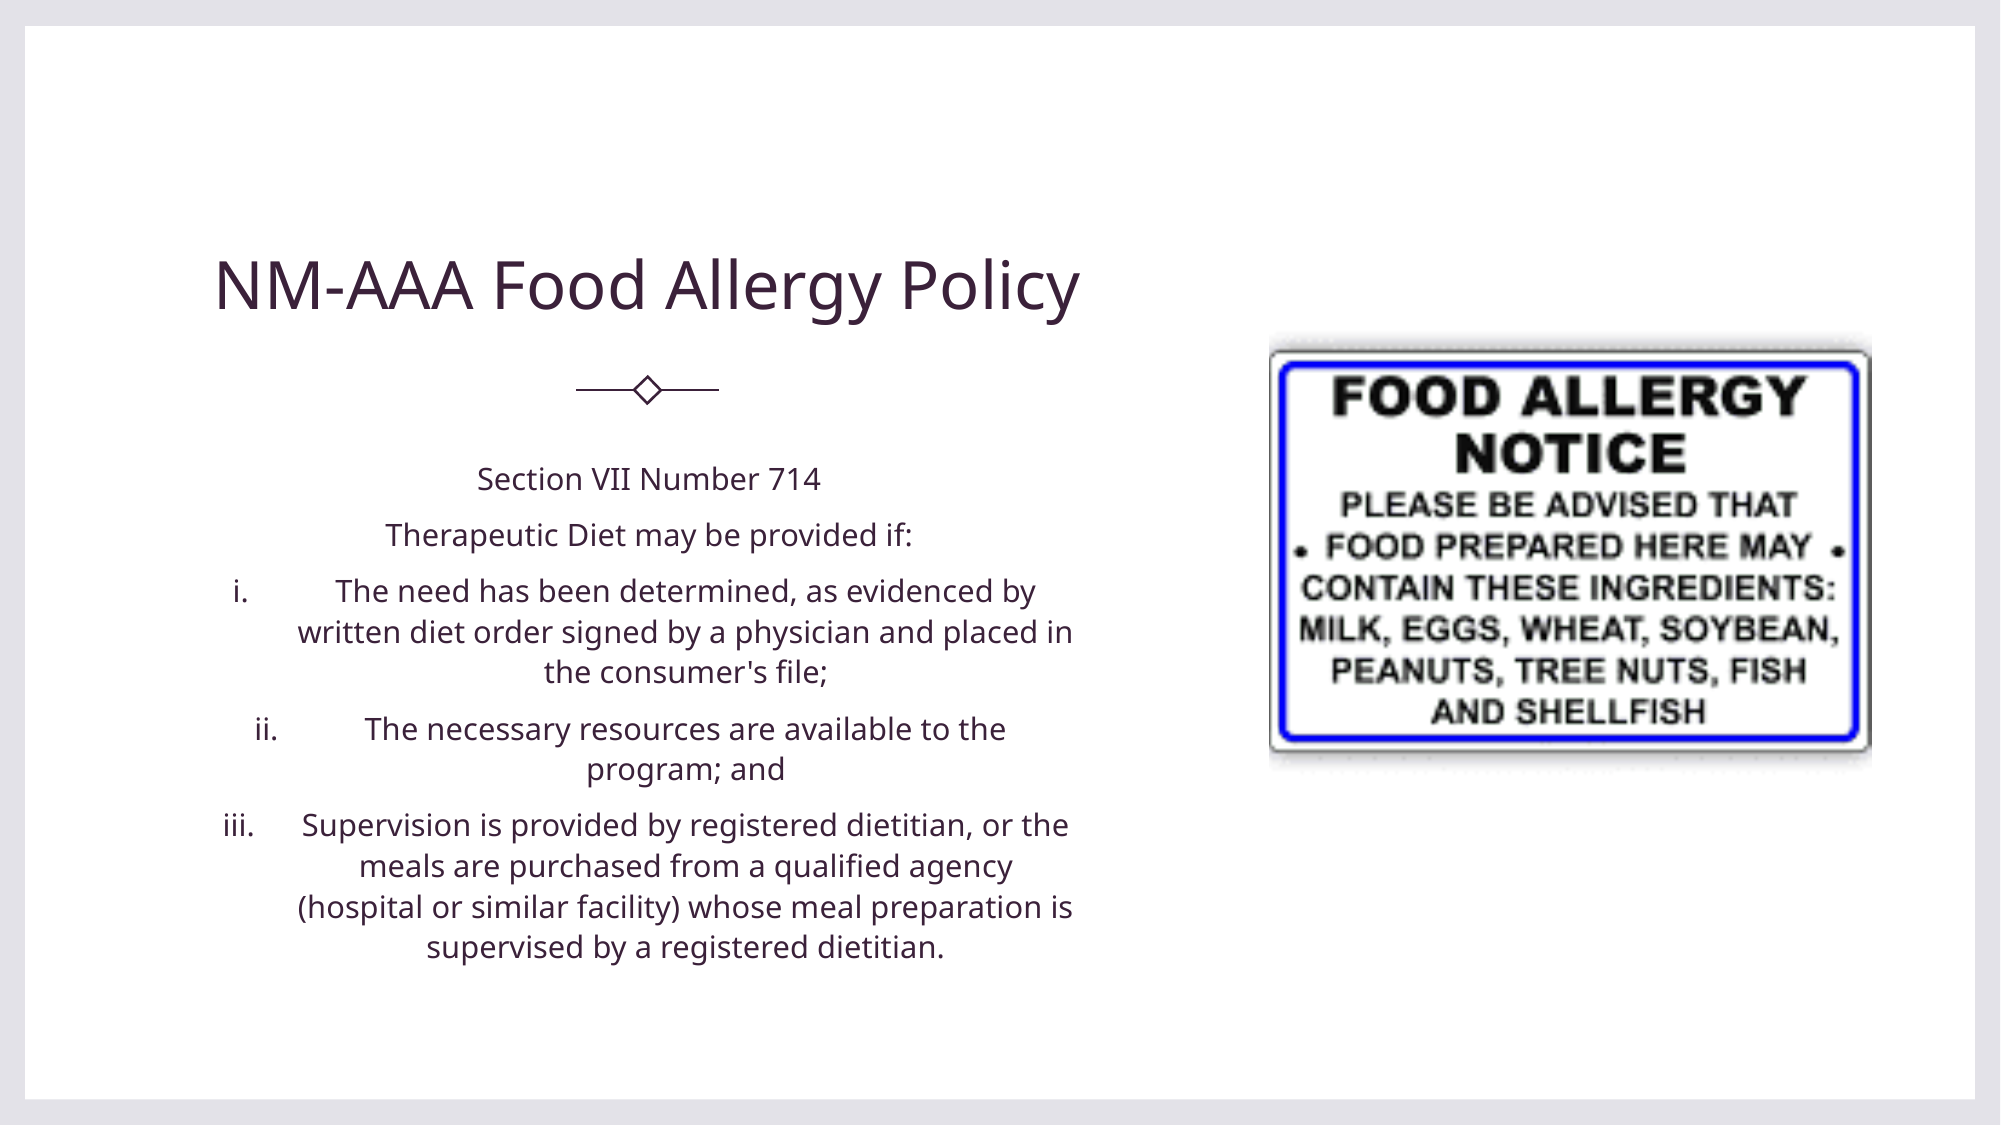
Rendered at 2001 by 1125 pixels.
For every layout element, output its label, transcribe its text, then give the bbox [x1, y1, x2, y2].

list Section VII Number 714 Therapeutic Diet may be provided if: The need has been determined, as evidenced by written diet order signed by a physician and placed in the consumer's file; The necessary resources are available to the program; and Supervision is provided by registered dietitian, or the meals are purchased from a qualified agency (hospital or similar facility) whose meal preparation is supervised by a registered dietitian. [207, 448, 1091, 979]
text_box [576, 380, 719, 400]
picture [1269, 224, 1872, 885]
title NM-AAA Food Allergy Policy [168, 118, 1127, 331]
text_box [24, 25, 1976, 1100]
text_box [0, 0, 2000, 1125]
